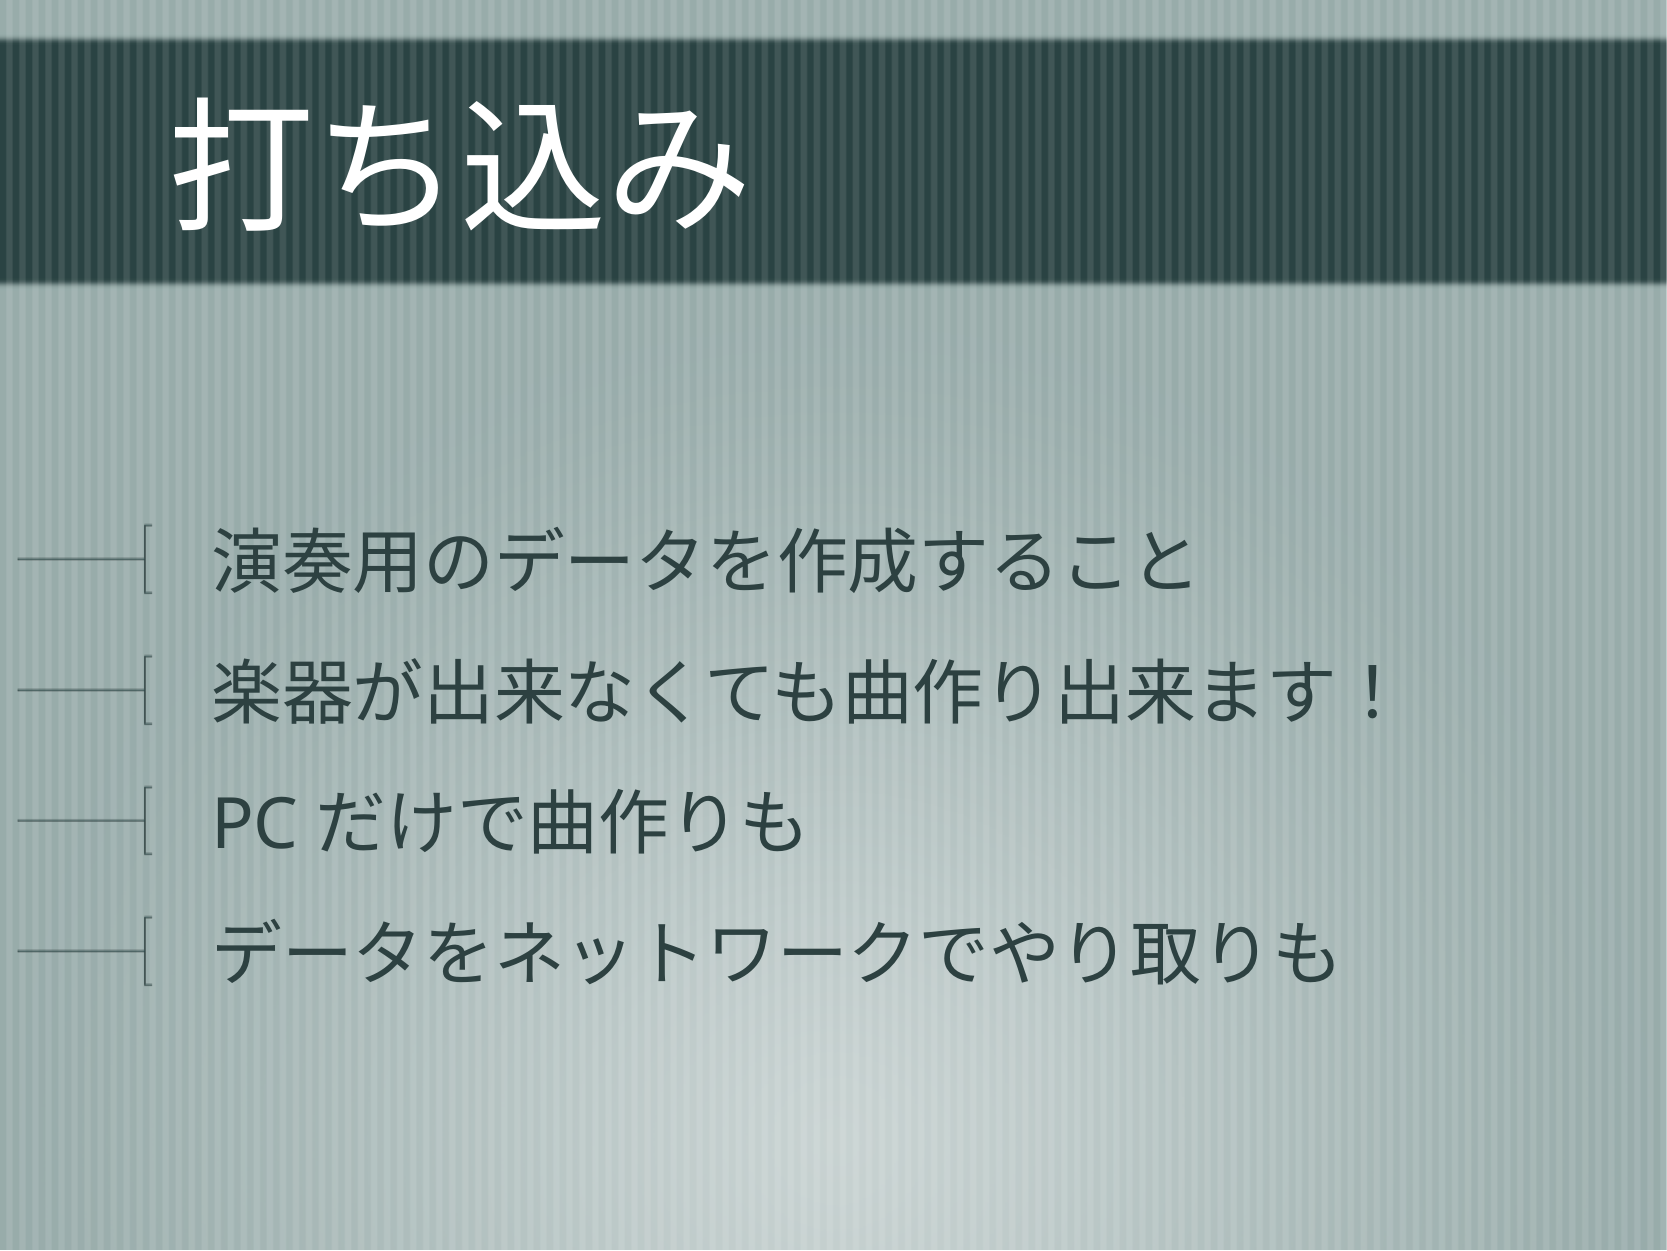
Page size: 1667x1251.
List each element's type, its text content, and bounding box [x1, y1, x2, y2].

title 打ち込み [161, 39, 1505, 286]
list 演奏用のデータを作成すること 楽器が出来なくても曲作り出来ます！ PCだけで曲作りも データをネットワークでやり取りも [1, 355, 1666, 1155]
picture [0, 0, 1667, 1250]
